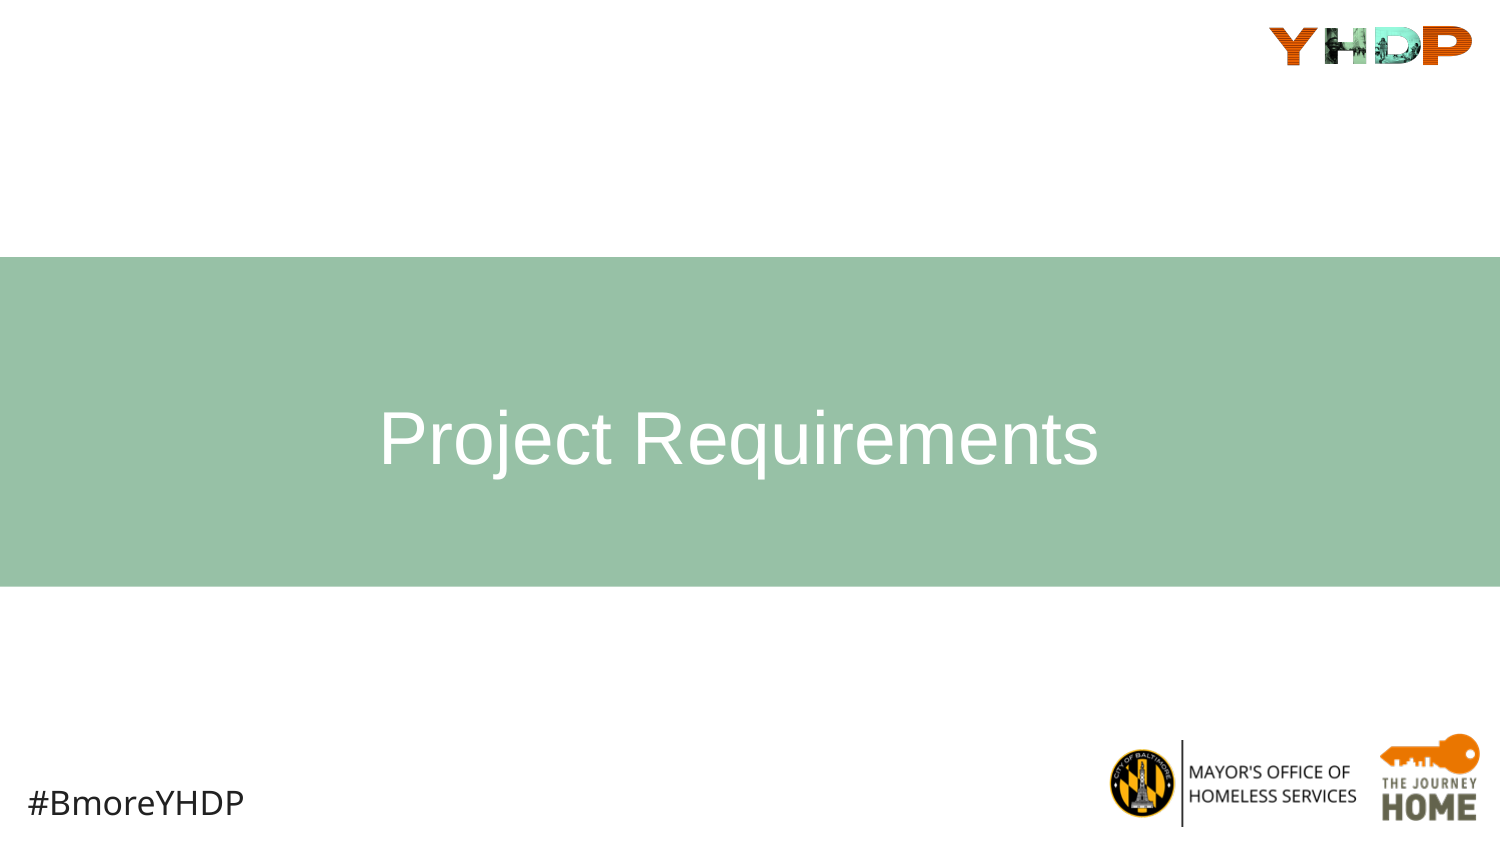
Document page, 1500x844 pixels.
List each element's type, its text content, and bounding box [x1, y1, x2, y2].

text_box #BmoreYHDP [22, 777, 253, 823]
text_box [1269, 16, 1472, 77]
picture [1374, 727, 1485, 827]
picture [1103, 740, 1364, 827]
title Project Requirements [70, 309, 1430, 559]
